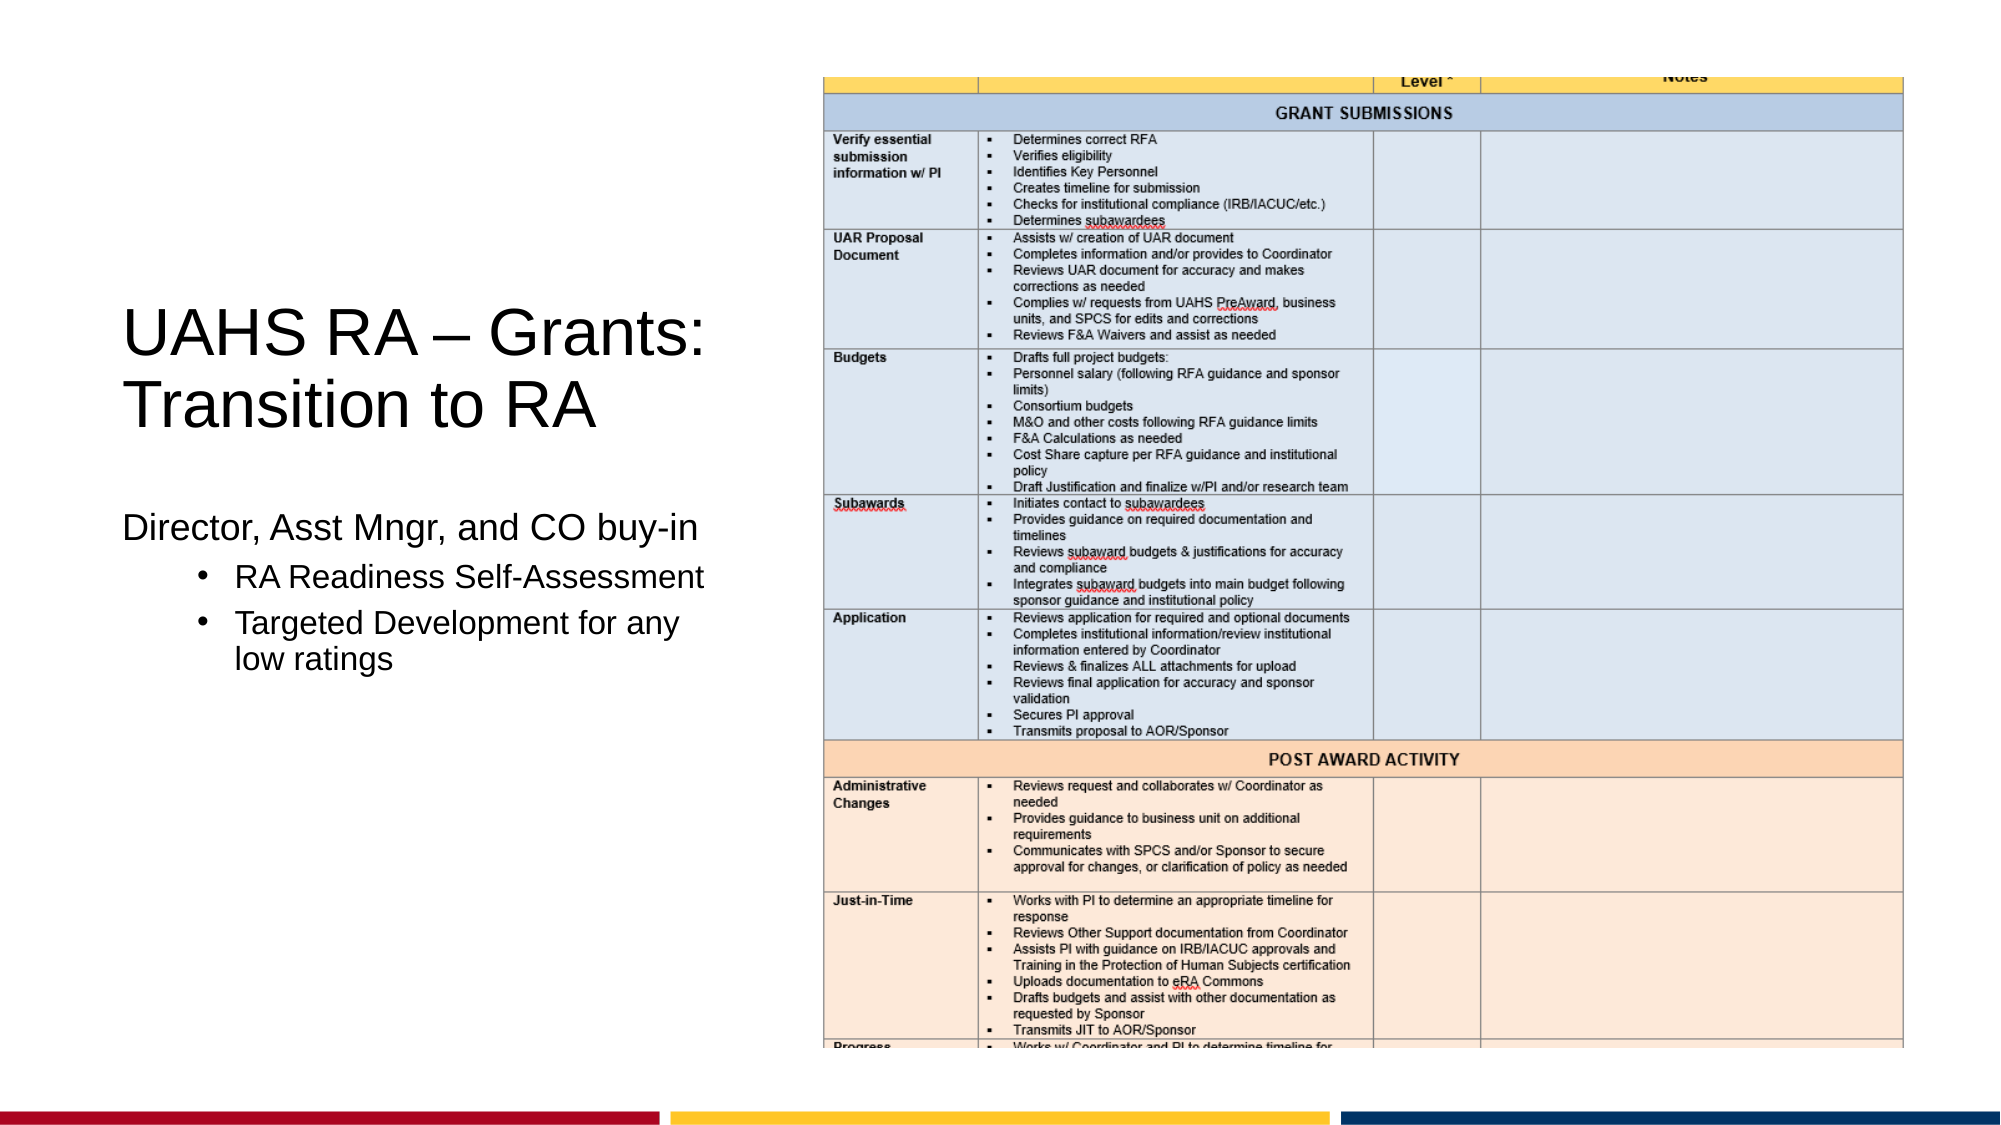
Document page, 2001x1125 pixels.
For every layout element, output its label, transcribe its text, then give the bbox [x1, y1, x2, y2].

list Director, Asst Mngr, and CO buy-in RA Readiness Self-Assessment Targeted Development for any low ratings [107, 501, 730, 1048]
title UAHS RA – Grants: Transition to RA [107, 77, 730, 450]
picture [817, 77, 1909, 1048]
picture [0, 1111, 2000, 1125]
